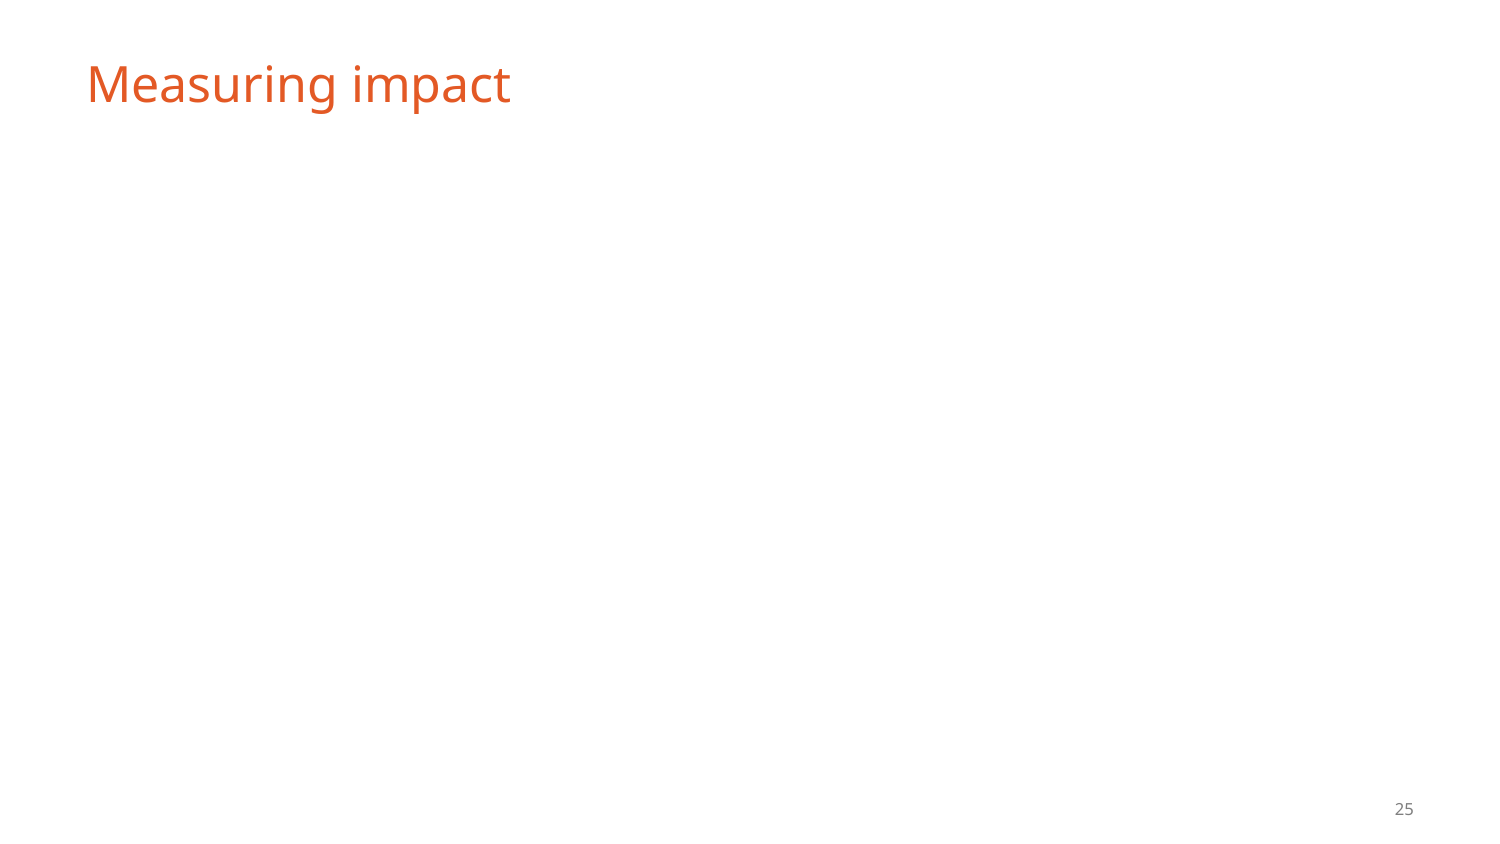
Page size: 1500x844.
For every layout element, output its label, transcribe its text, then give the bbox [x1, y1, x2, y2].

slide_number ‹#› [1285, 793, 1426, 821]
title Measuring impact [75, 11, 1425, 154]
